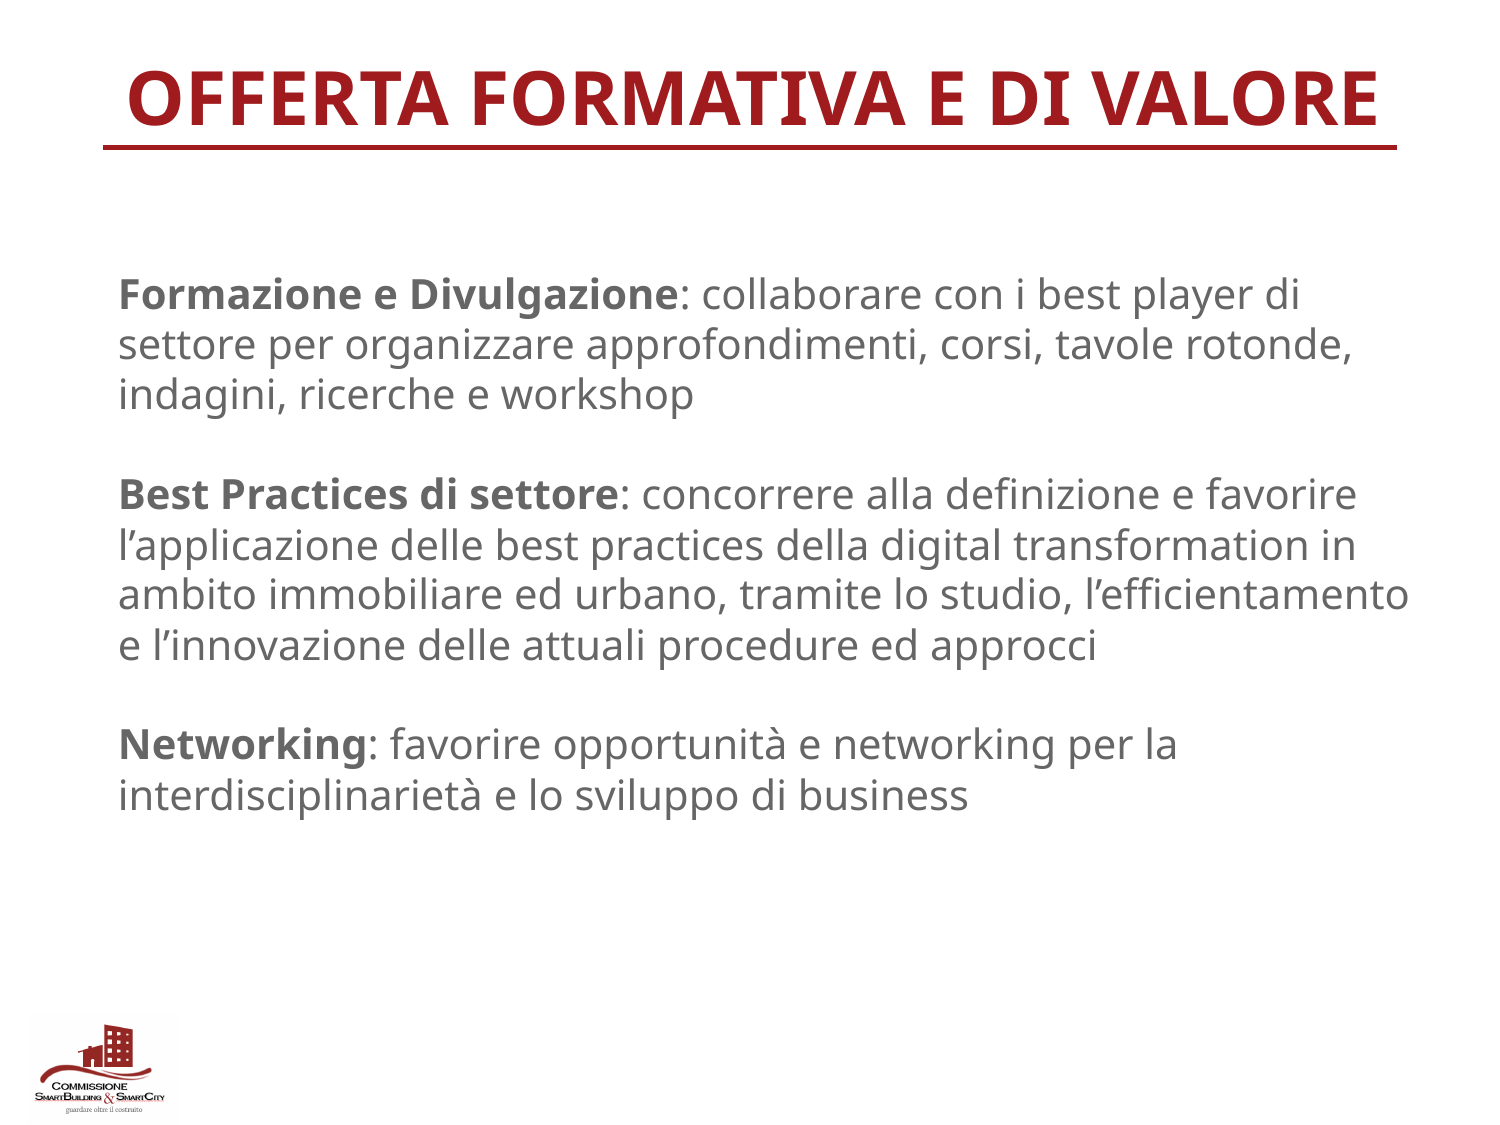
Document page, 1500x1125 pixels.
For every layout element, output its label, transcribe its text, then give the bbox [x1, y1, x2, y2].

text_box Formazione e Divulgazione: collaborare con i best player di settore per organizzare approfondimenti, corsi, tavole rotonde, indagini, ricerche e workshop Best Practices di settore: concorrere alla definizione e favorire l’applicazione delle best practices della digital transformation in ambito immobiliare ed urbano, tramite lo studio, l’efficientamento e l’innovazione delle attuali procedure ed approcci Networking: favorire opportunità e networking per la interdisciplinarietà e lo sviluppo di business [103, 260, 1427, 826]
picture [26, 1013, 181, 1125]
title OFFERTA FORMATIVA E DI VALORE [103, 59, 1397, 144]
